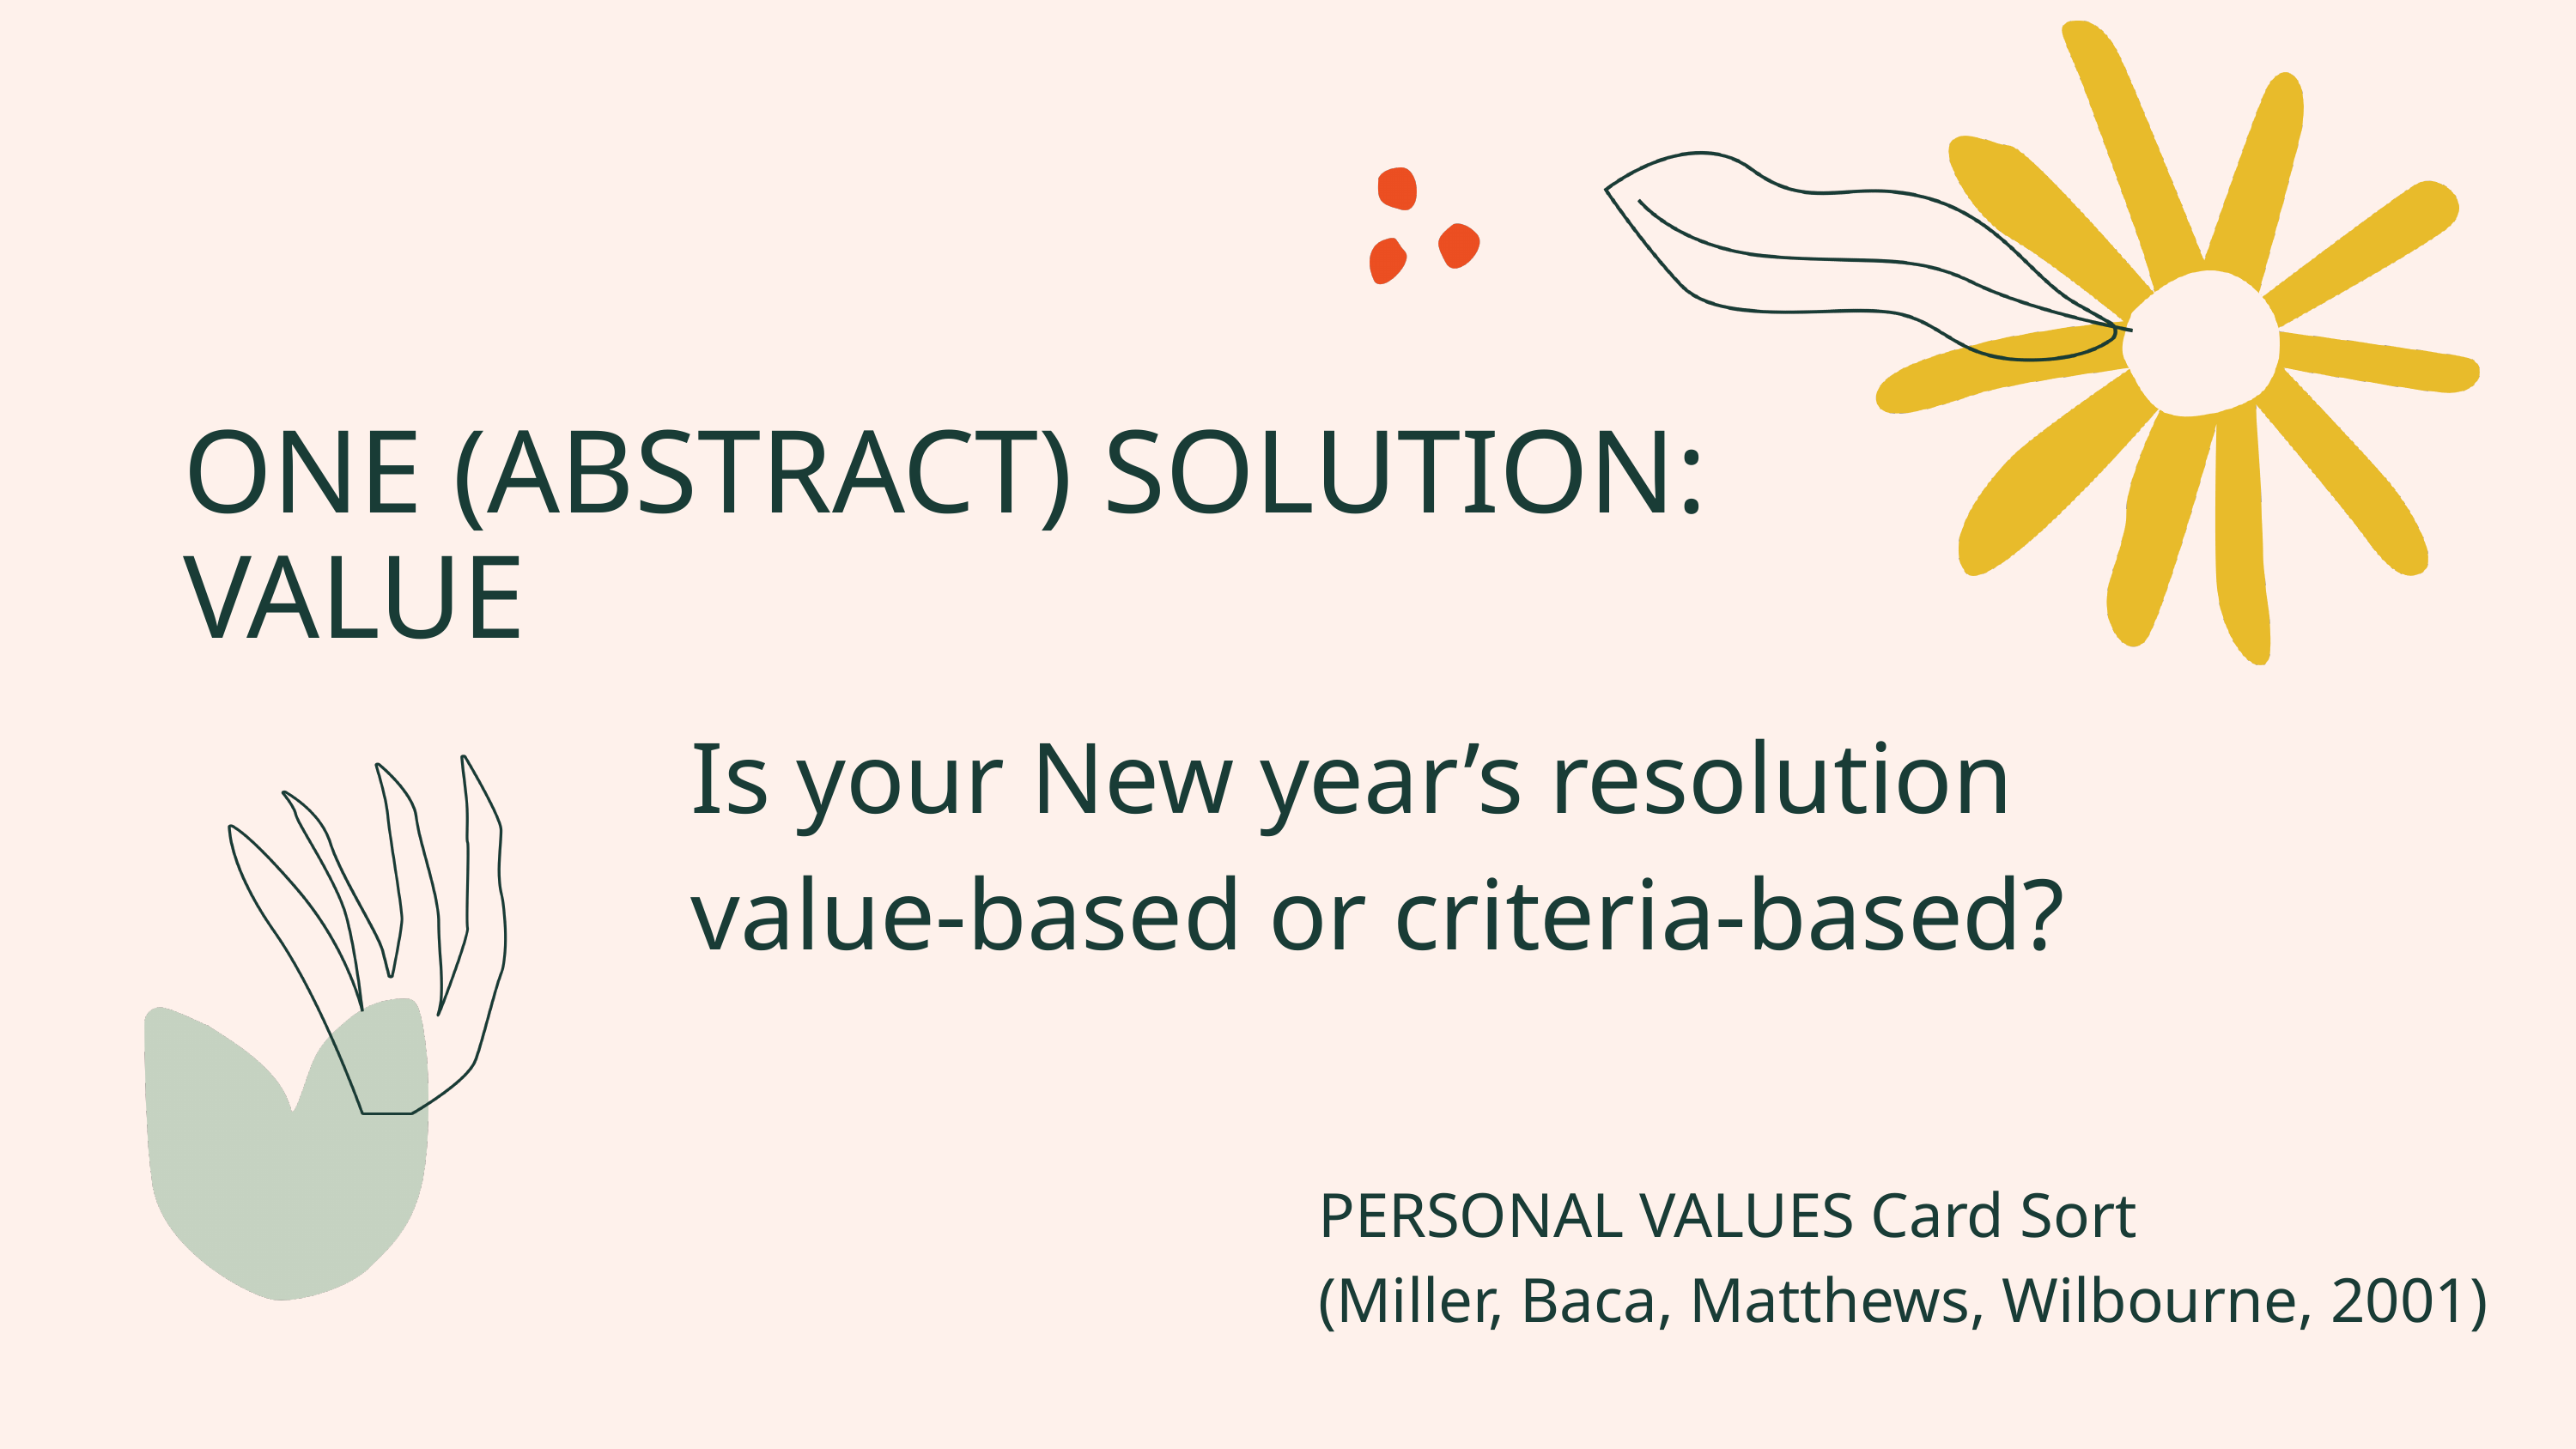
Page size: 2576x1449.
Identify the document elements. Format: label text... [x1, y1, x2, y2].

text_box Is your New year’s resolution value-based or criteria-based? [691, 696, 2165, 969]
picture [1602, 5, 2488, 670]
text_box ONE (ABSTRACT) SOLUTION: VALUE [183, 409, 1866, 662]
picture [144, 755, 509, 1304]
text_box PERSONAL VALUES Card Sort (Miller, Baca, Matthews, Wilbourne, 2001) [1318, 1164, 2527, 1335]
picture [1365, 167, 1490, 297]
